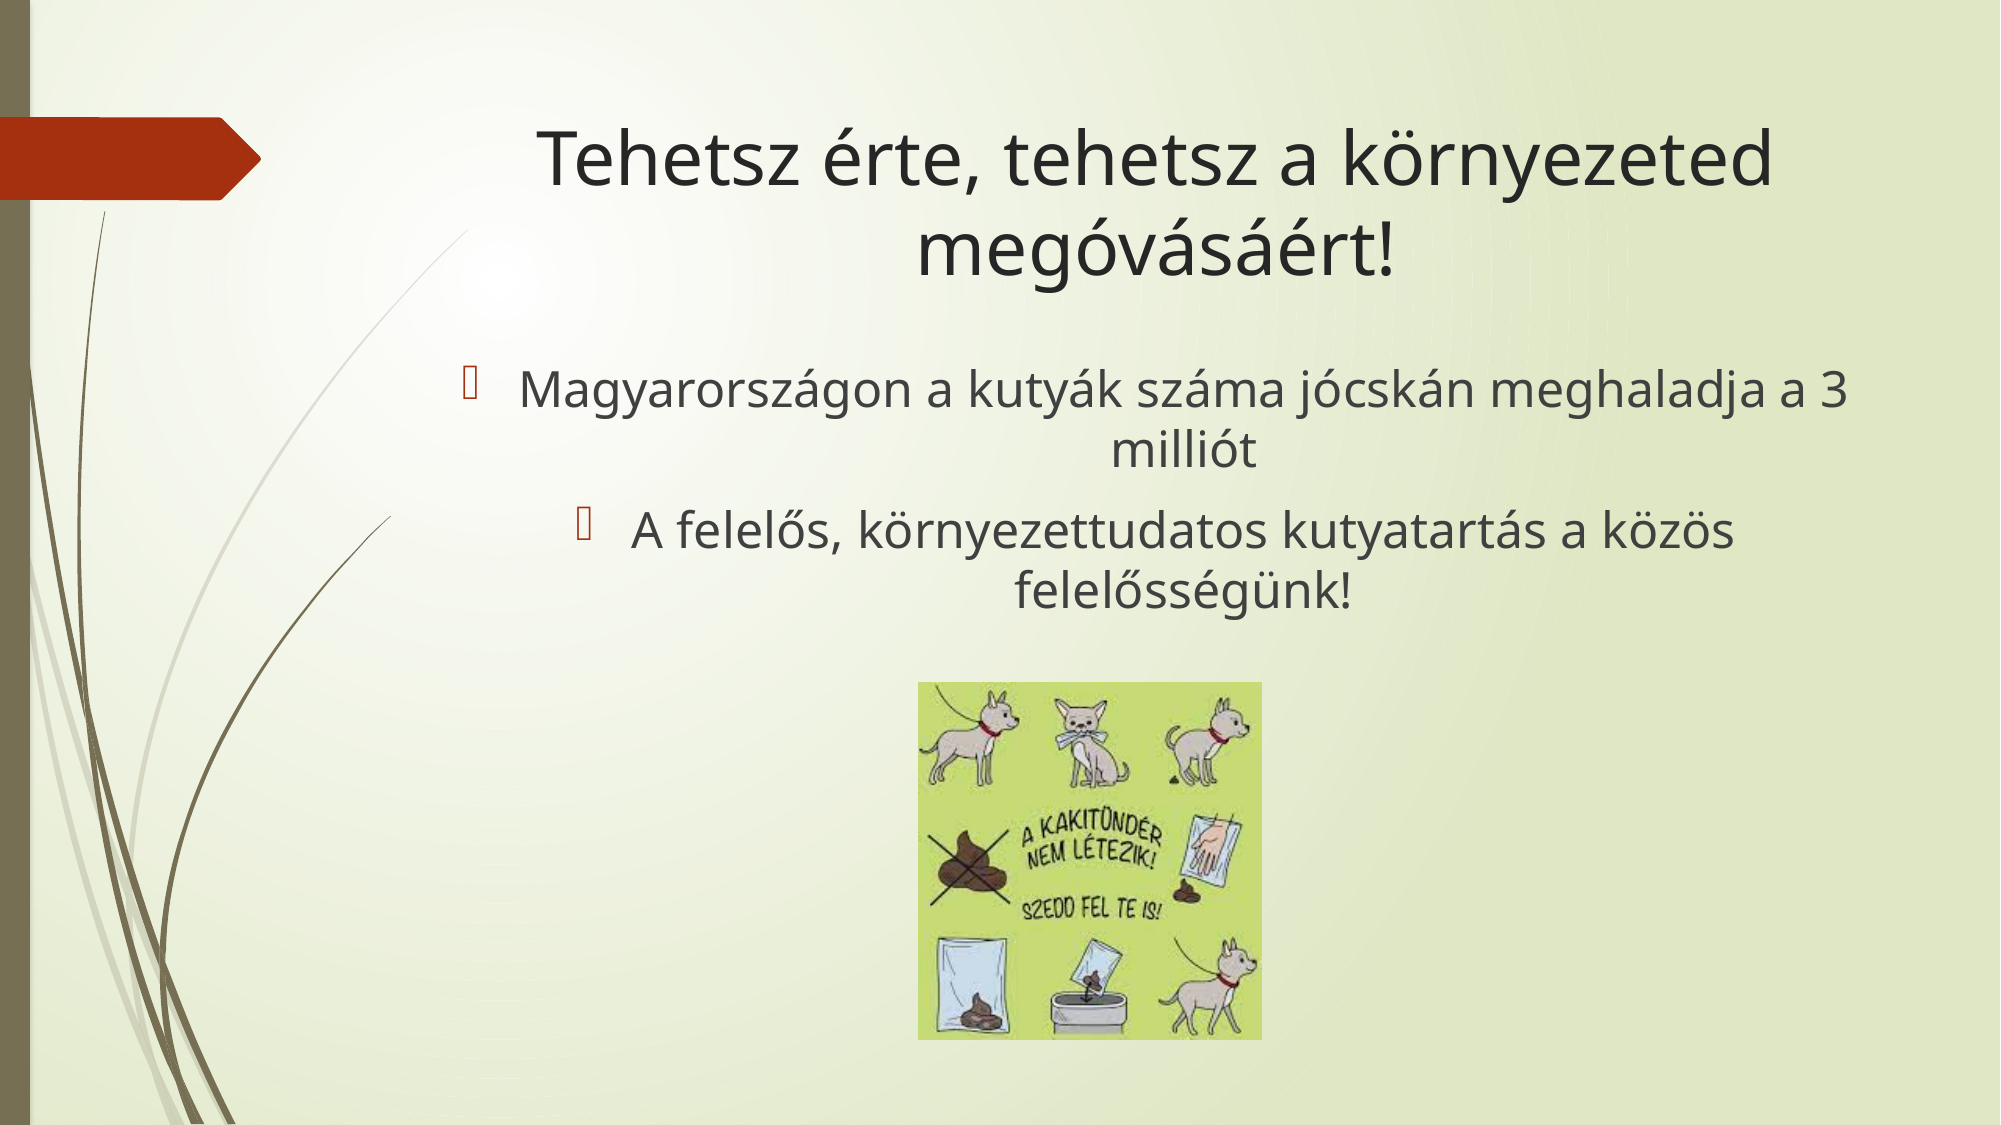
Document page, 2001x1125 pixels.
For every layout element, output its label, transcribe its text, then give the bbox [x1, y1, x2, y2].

list Magyarországon a kutyák száma jócskán meghaladja a 3 milliót A felelős, környezettudatos kutyatartás a közös felelősségünk! [424, 350, 1888, 970]
picture [917, 681, 1263, 1041]
title Tehetsz érte, tehetsz a környezeted megóvásáért! [425, 102, 1888, 313]
